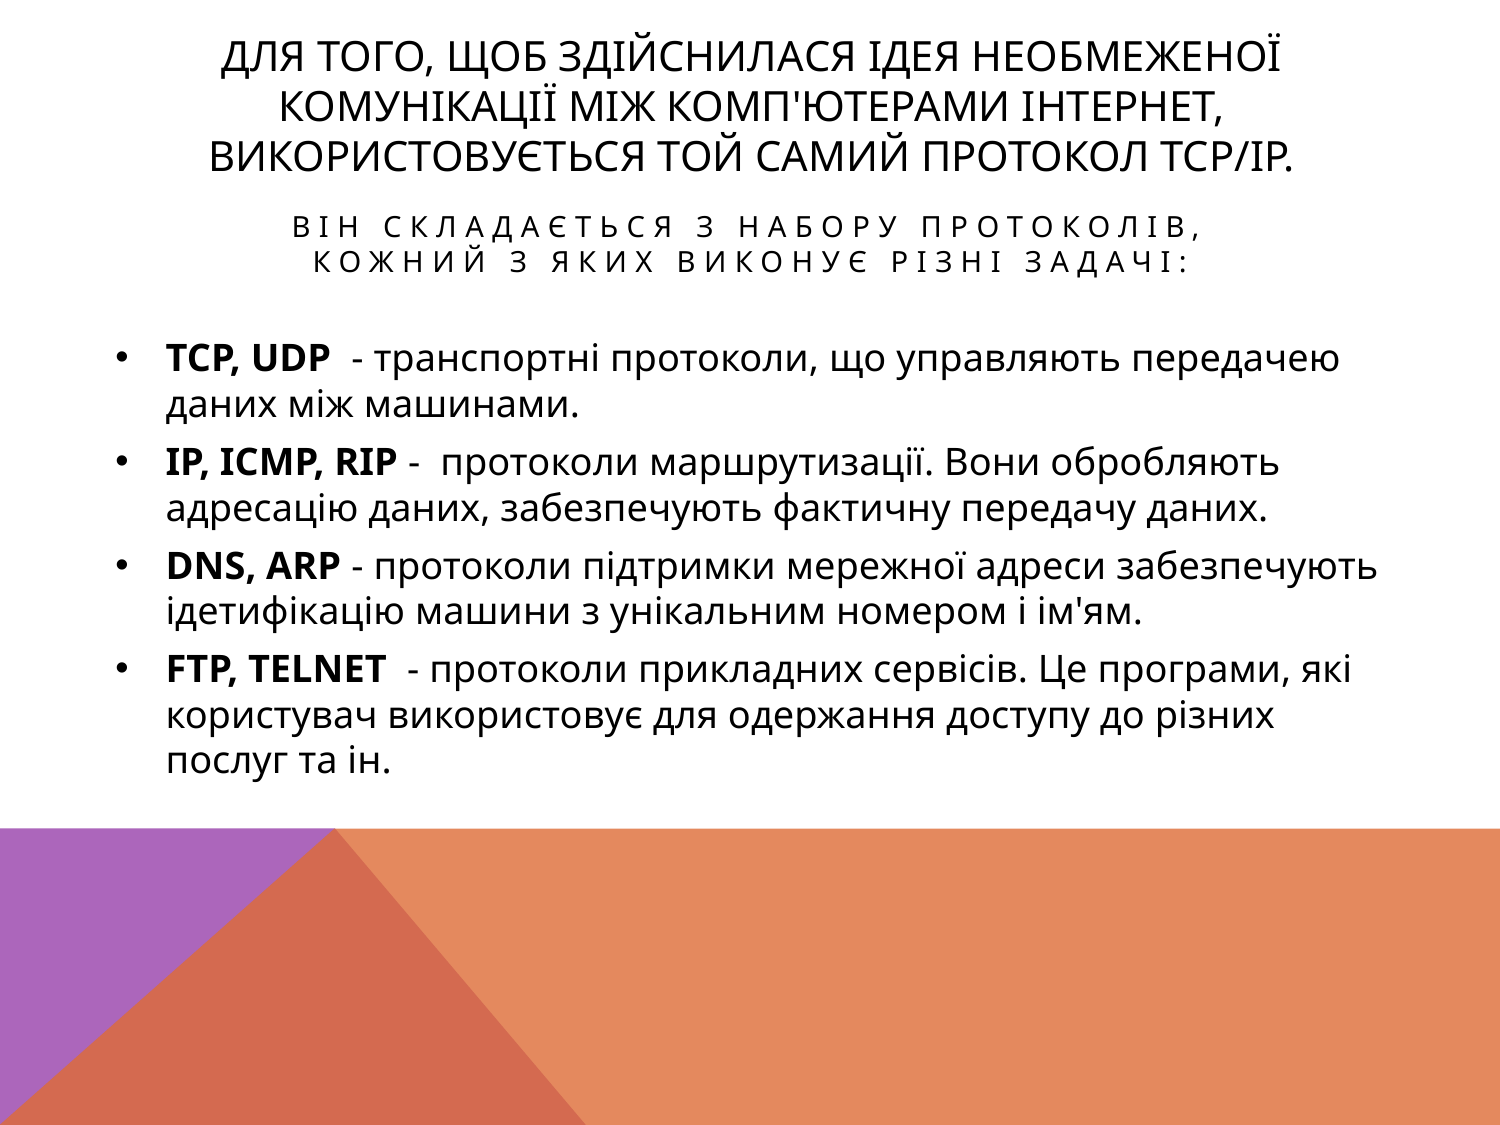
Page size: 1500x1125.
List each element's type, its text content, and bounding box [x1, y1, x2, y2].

title для того, щоб здійснилася ідея необмеженої комунікації між комп'ютерами Інтернет, використовується той самий протокол TCP/IP. [135, 60, 1369, 150]
list Він складається з набору протоколів, кожний з яких виконує різні задачі: [193, 196, 1307, 287]
list TCP, UDP - транспортні протоколи, що управляють передачею даних між машинами. IP, ICMP, RIP - протоколи маршрутизації. Вони обробляють адресацію даних, забезпечують фактичну передачу даних. DNS, ARP - протоколи підтримки мережної адреси забезпечують ідетифікацію машини з унікальним номером і ім'ям. FTP, TELNET - протоколи прикладних сервісів. Це програми, які користувач використовує для одержання доступу до різних послуг та ін. [100, 326, 1400, 837]
